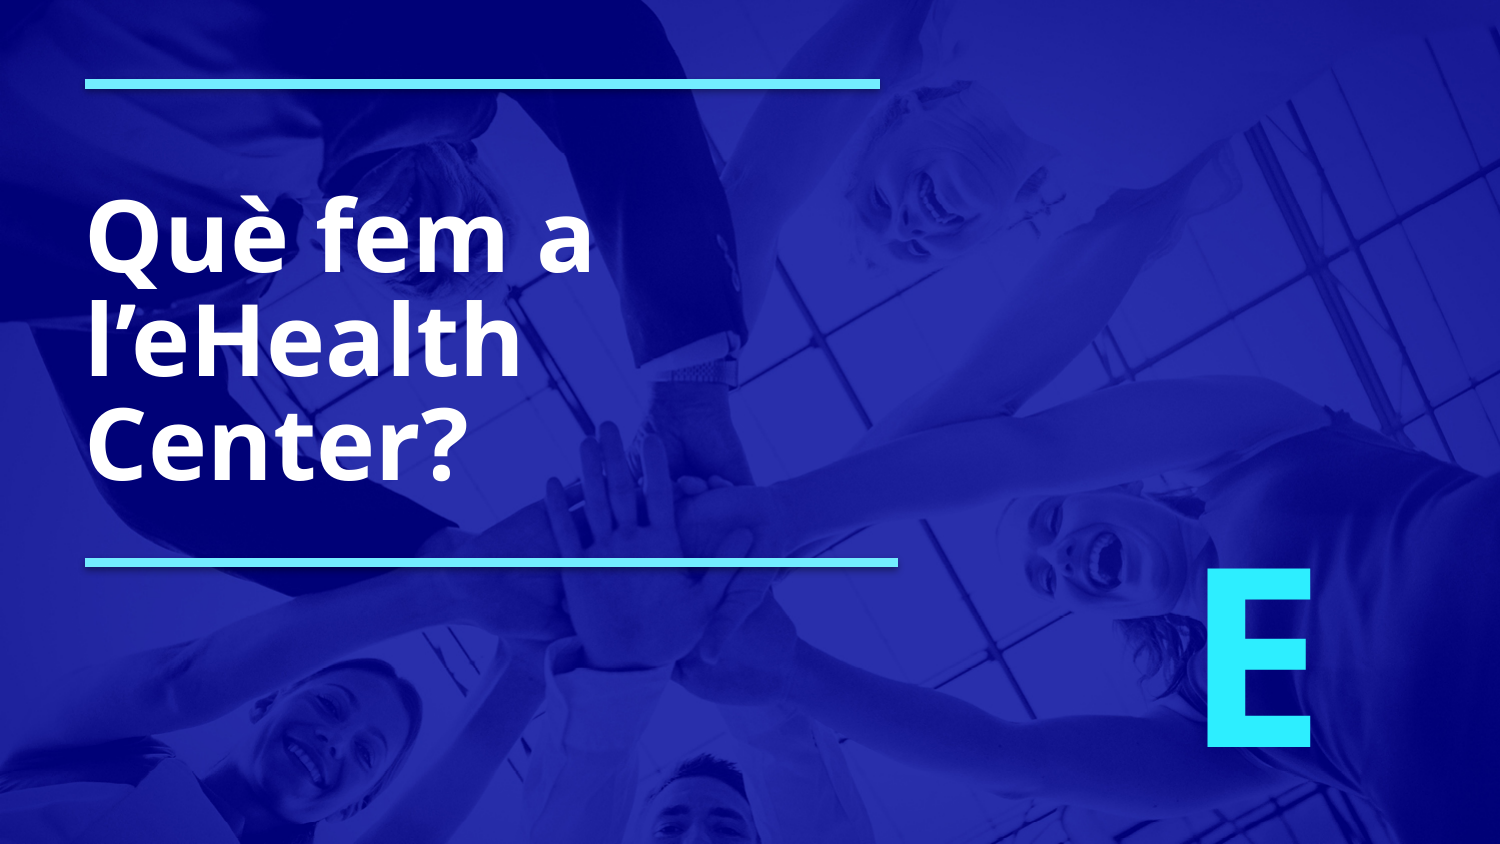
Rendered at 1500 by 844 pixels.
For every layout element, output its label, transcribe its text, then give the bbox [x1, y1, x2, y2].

picture [0, 0, 1500, 844]
list Què fem a l’eHealth Center? [84, 83, 883, 305]
title E [1185, 693, 1500, 840]
